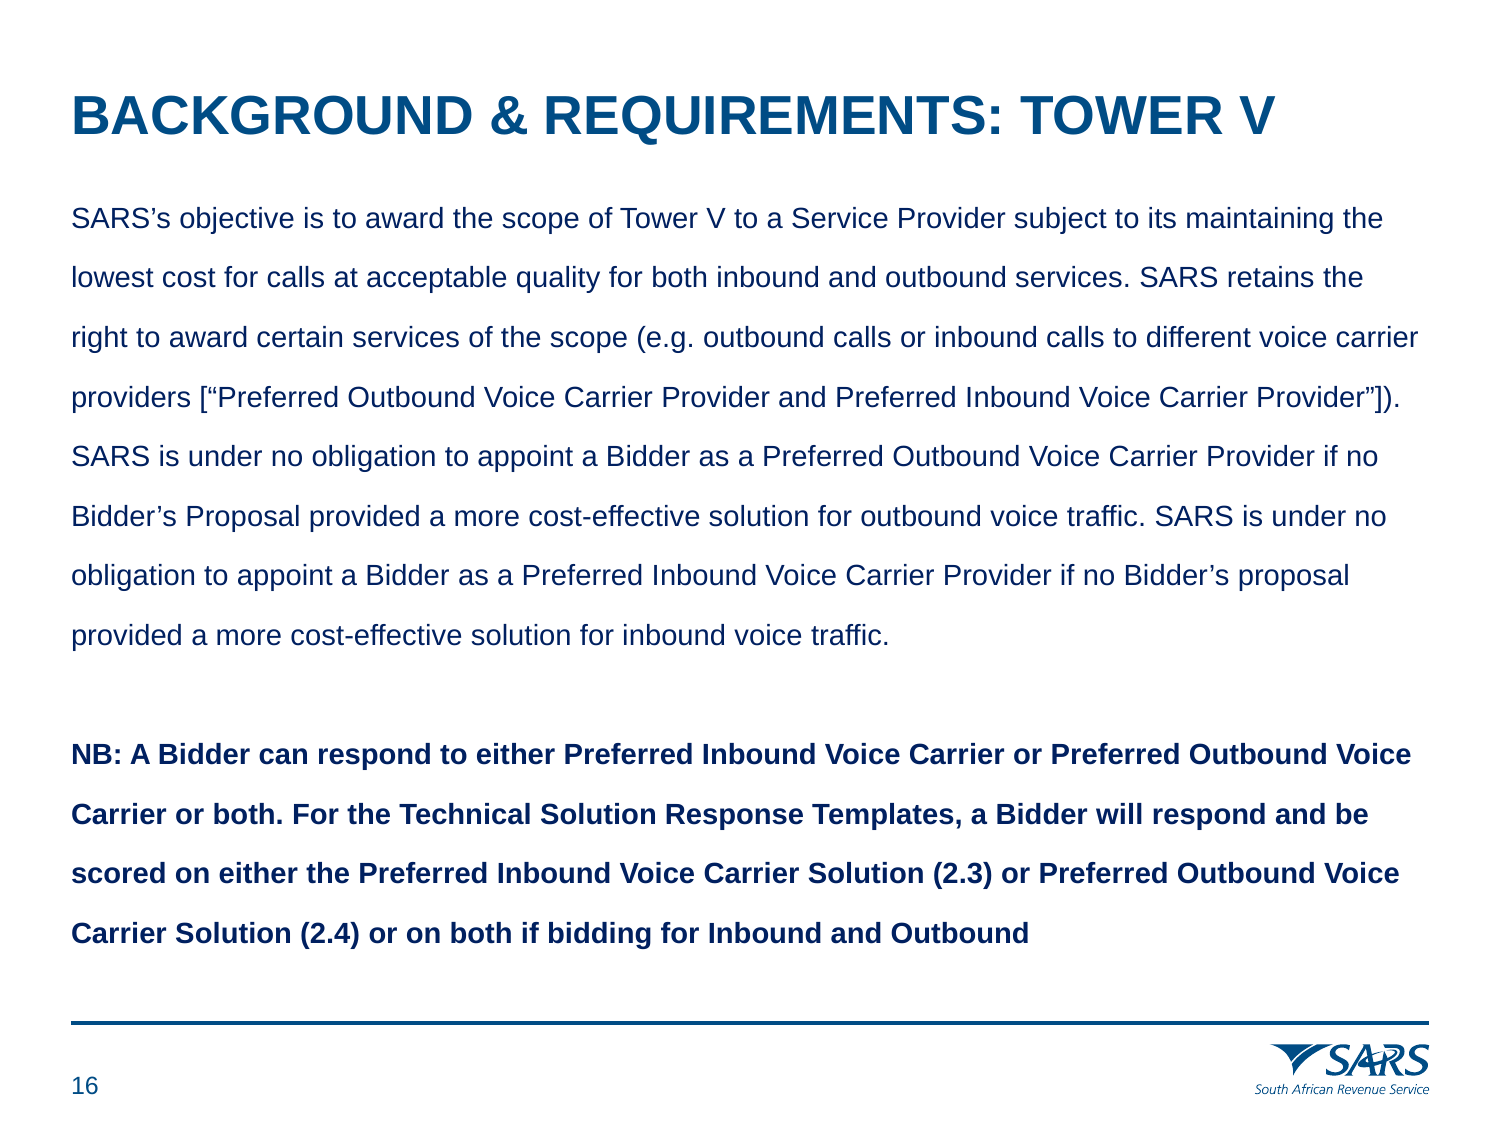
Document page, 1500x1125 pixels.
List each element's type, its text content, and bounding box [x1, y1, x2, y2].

title BACKGROUND & REQUIREMENTS: TOWER V [56, 79, 1350, 167]
list SARS’s objective is to award the scope of Tower V to a Service Provider subject to its maintaining the lowest cost for calls at acceptable quality for both inbound and outbound services. SARS retains the right to award certain services of the scope (e.g. outbound calls or inbound calls to different voice carrier providers [“Preferred Outbound Voice Carrier Provider and Preferred Inbound Voice Carrier Provider”]). SARS is under no obligation to appoint a Bidder as a Preferred Outbound Voice Carrier Provider if no Bidder’s Proposal provided a more cost-effective solution for outbound voice traffic. SARS is under no obligation to appoint a Bidder as a Preferred Inbound Voice Carrier Provider if no Bidder’s proposal provided a more cost-effective solution for inbound voice traffic. NB: A Bidder can respond to either Preferred Inbound Voice Carrier or Preferred Outbound Voice Carrier or both. For the Technical Solution Response Templates, a Bidder will respond and be scored on either the Preferred Inbound Voice Carrier Solution (2.3) or Preferred Outbound Voice Carrier Solution (2.4) or on both if bidding for Inbound and Outbound [56, 167, 1444, 1125]
